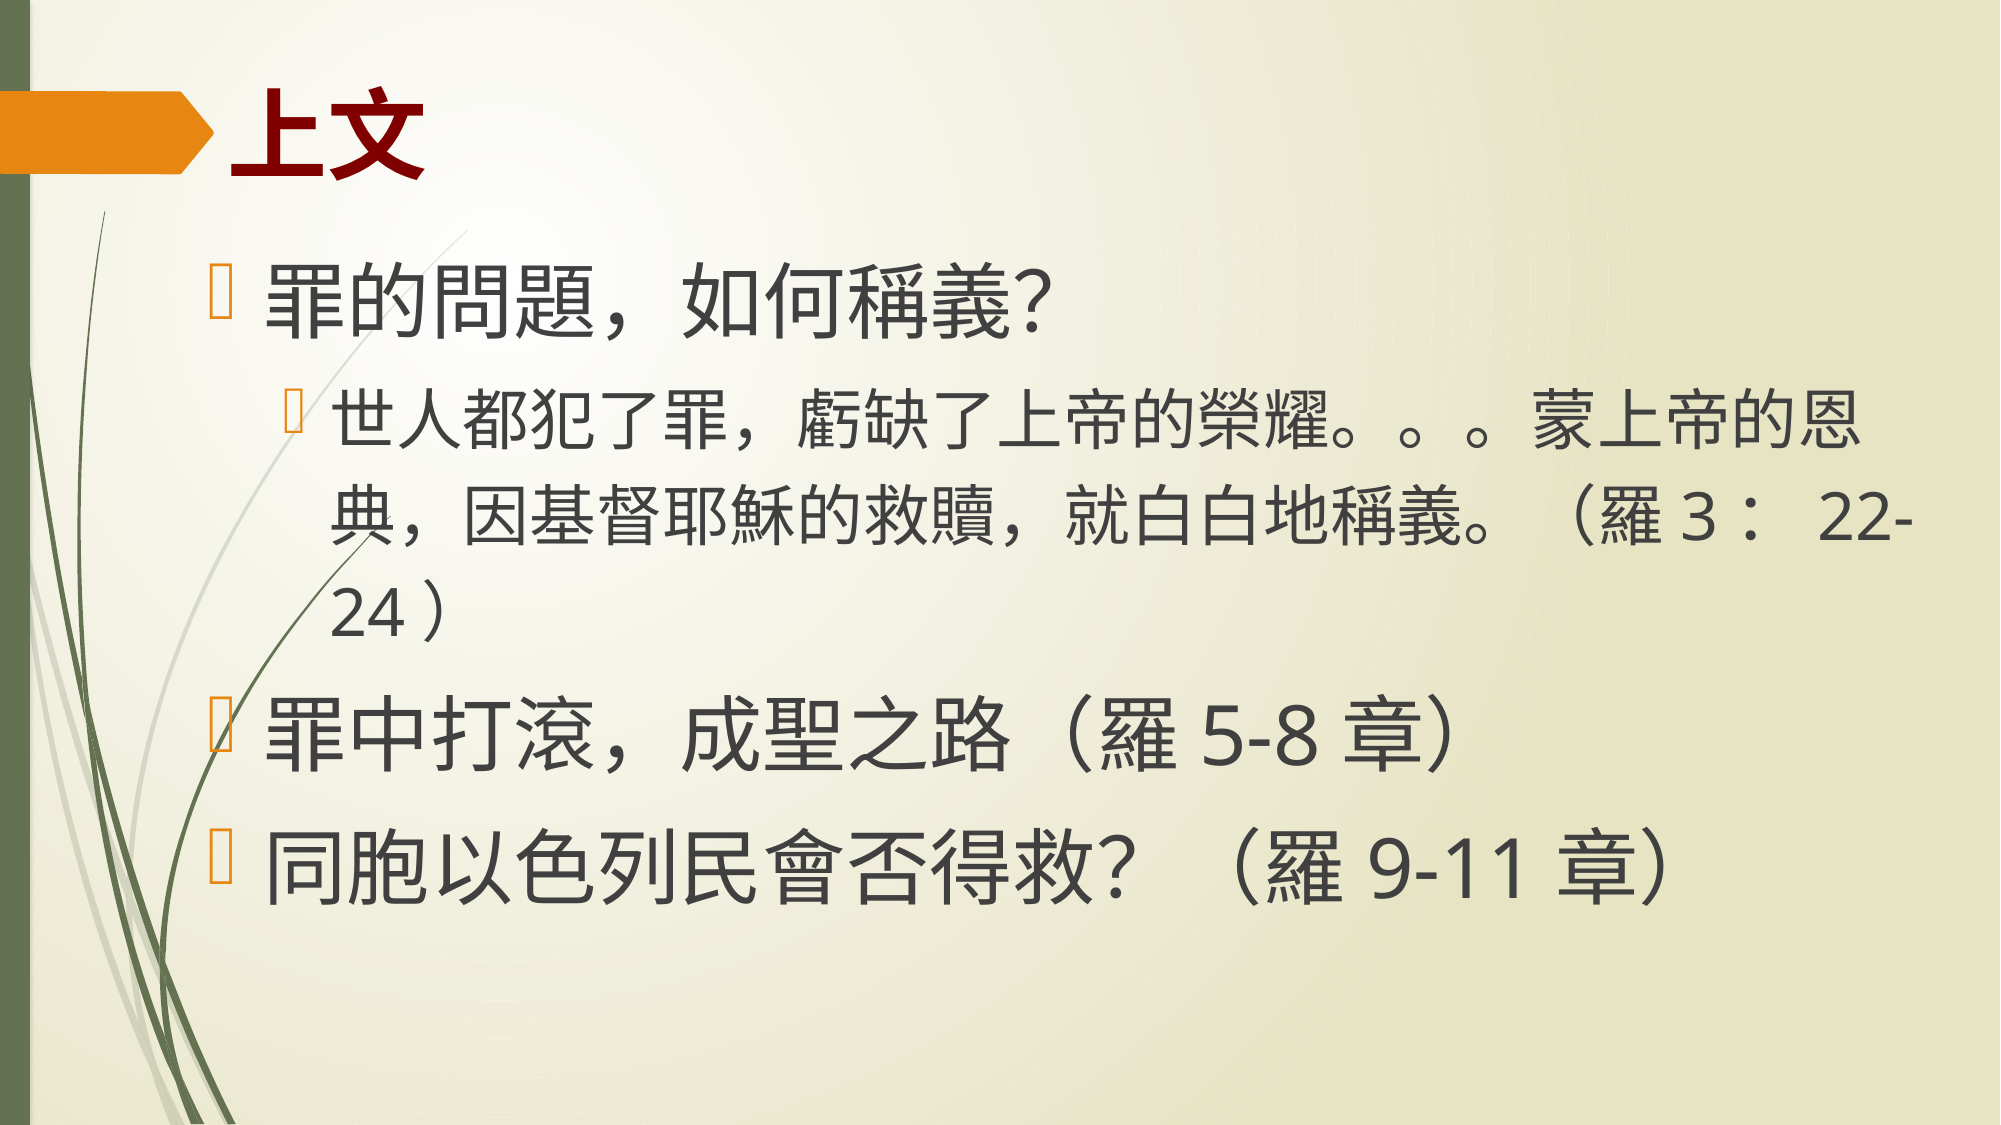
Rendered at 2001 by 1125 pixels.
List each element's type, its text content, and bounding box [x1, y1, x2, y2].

list 罪的問題，如何稱義？ 世人都犯了罪，虧缺了上帝的榮耀。。。蒙上帝的恩典，因基督耶穌的救贖，就白白地稱義。（羅3：22-24） 罪中打滾，成聖之路（羅5-8章） 同胞以色列民會否得救？（羅9-11章） [192, 221, 1937, 1083]
title 上文 [212, 55, 1937, 211]
